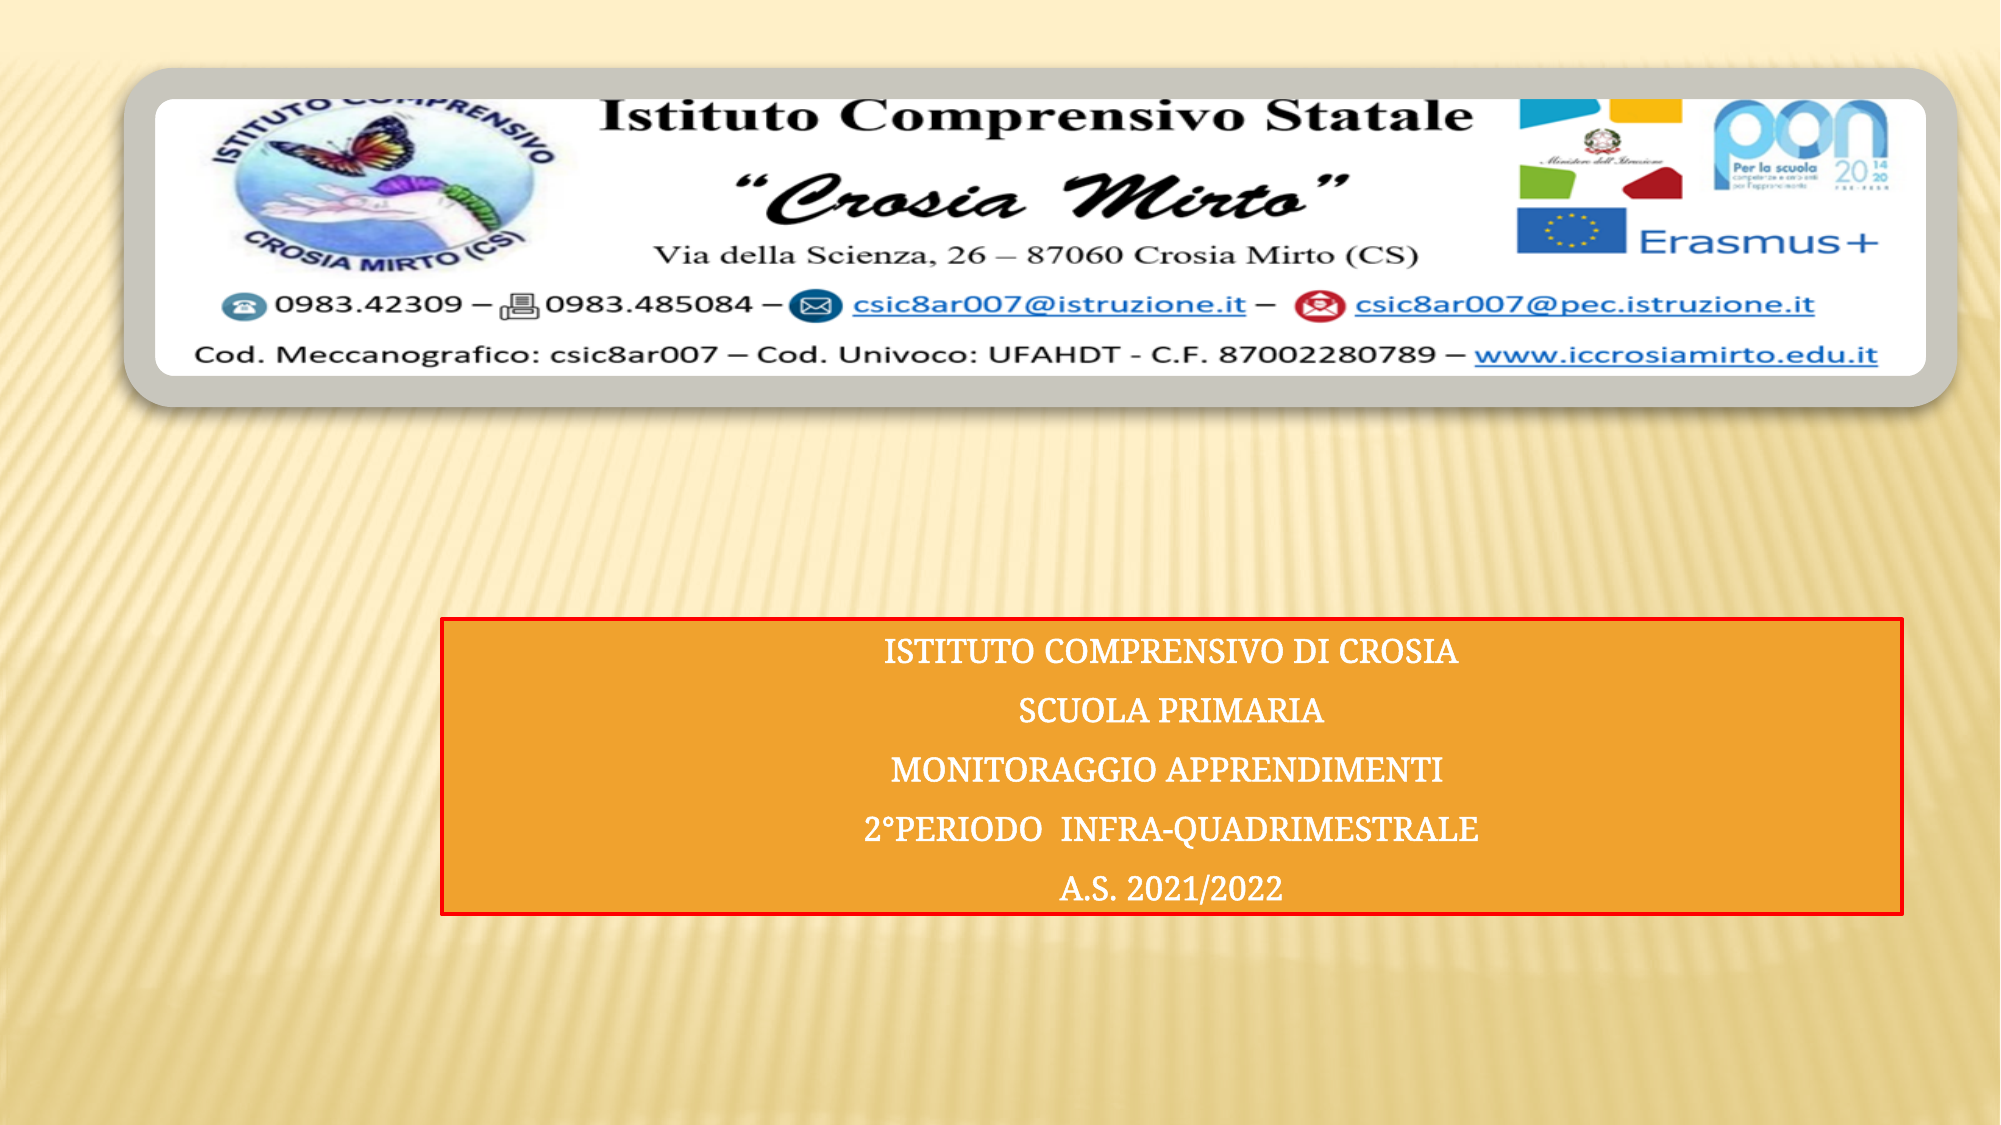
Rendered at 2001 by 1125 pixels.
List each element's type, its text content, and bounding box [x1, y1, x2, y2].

picture [139, 83, 1942, 392]
text_box ISTITUTO COMPRENSIVO DI CROSIA SCUOLA PRIMARIA MONITORAGGIO APPRENDIMENTI 2°PERIODO INFRA-QUADRIMESTRALE A.S. 2021/2022 [440, 617, 1904, 916]
